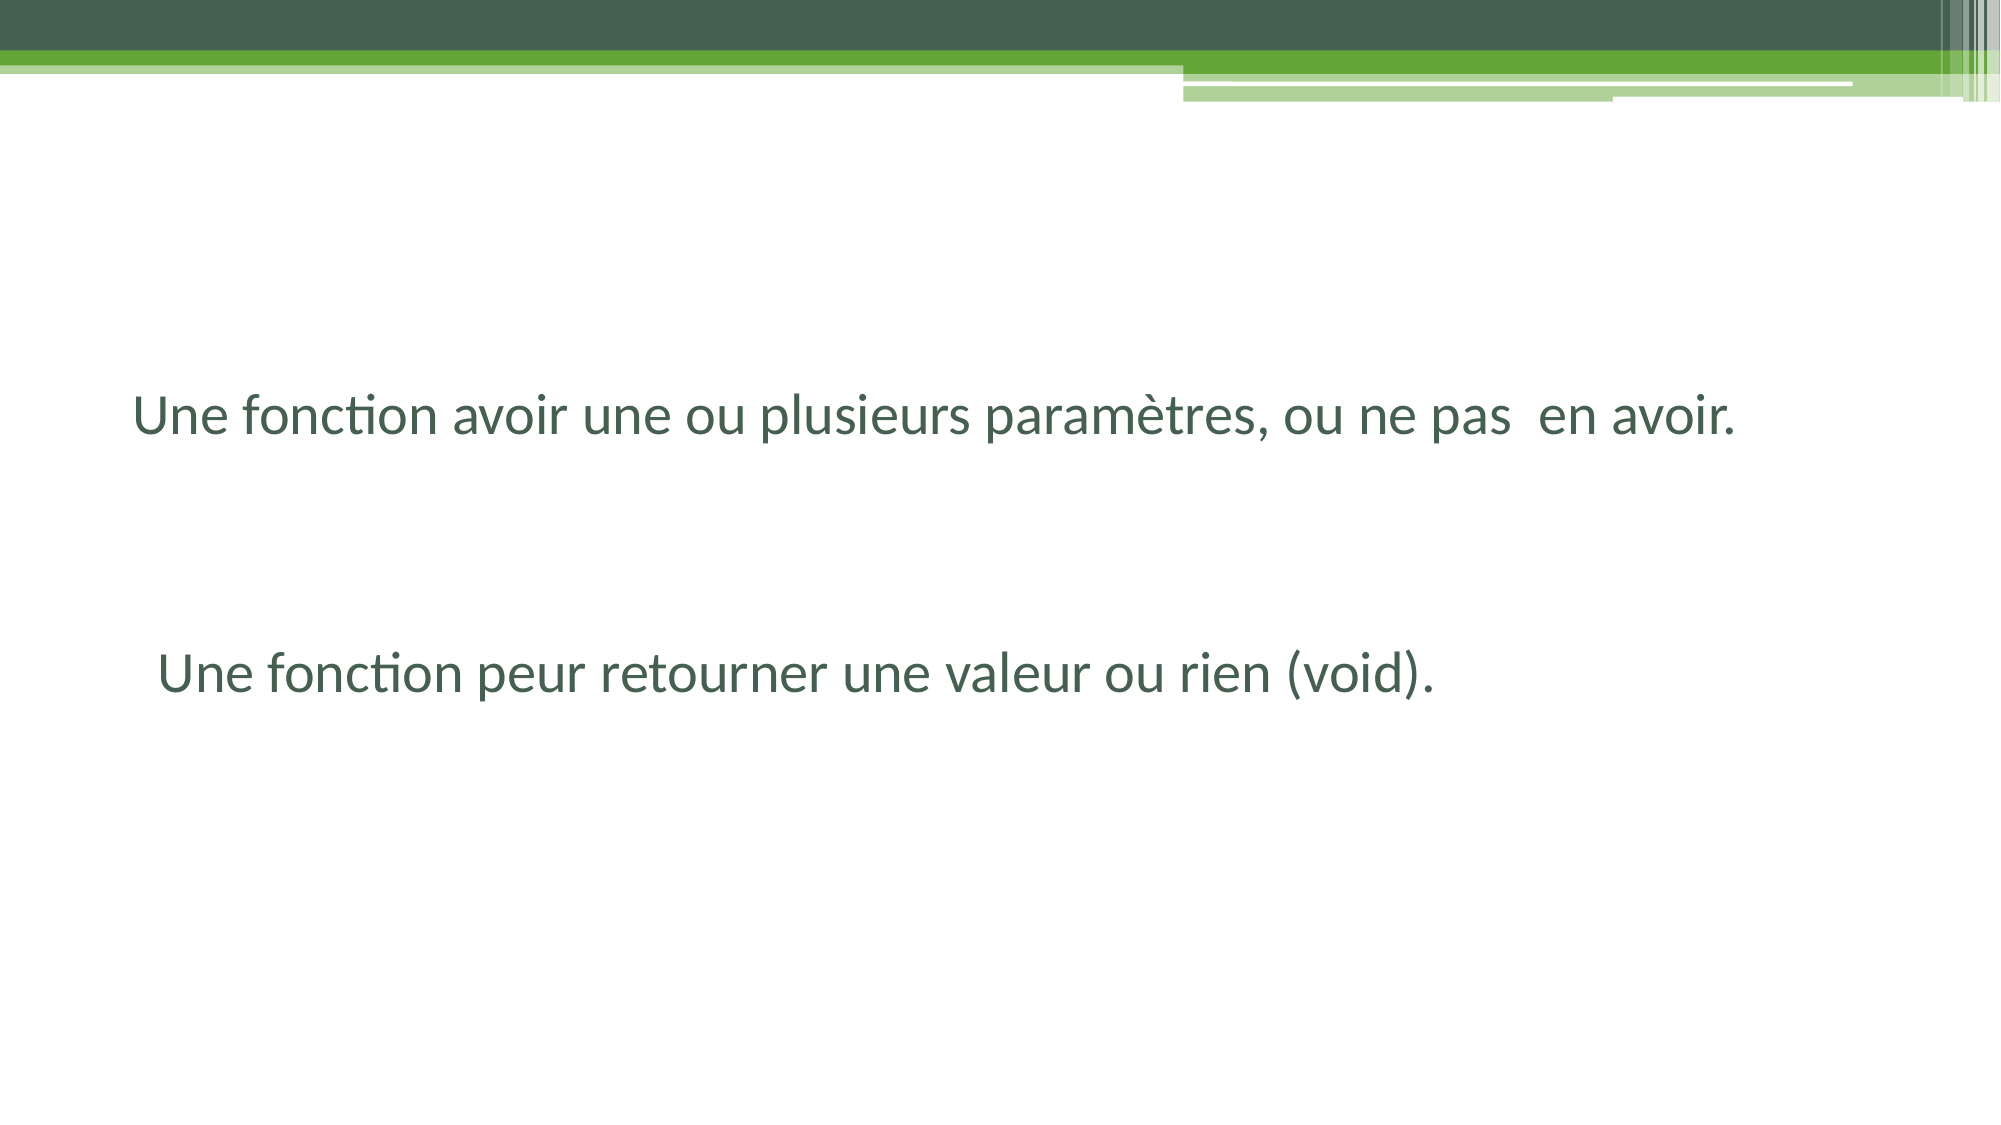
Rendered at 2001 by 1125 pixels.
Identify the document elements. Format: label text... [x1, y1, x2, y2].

list Une fonction avoir une ou plusieurs paramètres, ou ne pas en avoir. [99, 368, 1900, 545]
text_box Une fonction peur retourner une valeur ou rien (void). [124, 627, 1925, 803]
